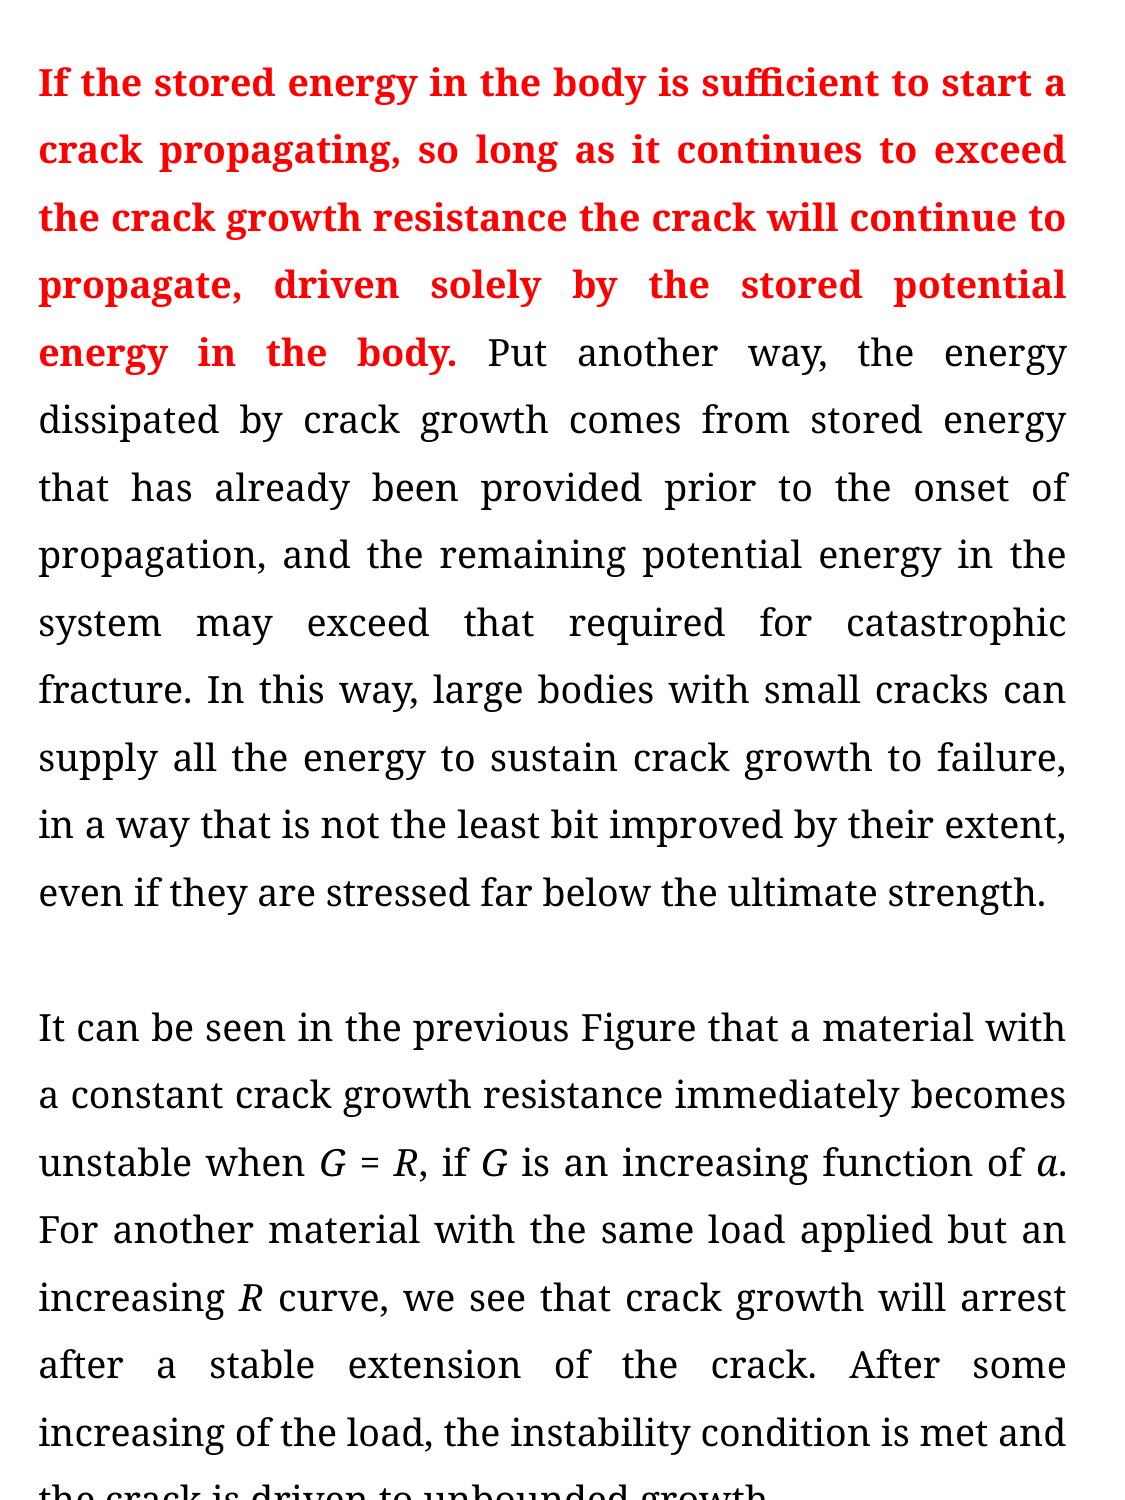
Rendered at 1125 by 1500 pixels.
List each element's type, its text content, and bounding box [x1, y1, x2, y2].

text_box If the stored energy in the body is sufficient to start a crack propagating, so long as it continues to exceed the crack growth resistance the crack will continue to propagate, driven solely by the stored potential energy in the body. Put another way, the energy dissipated by crack growth comes from stored energy that has already been provided prior to the onset of propagation, and the remaining potential energy in the system may exceed that required for catastrophic fracture. In this way, large bodies with small cracks can supply all the energy to sustain crack growth to failure, in a way that is not the least bit improved by their extent, even if they are stressed far below the ultimate strength. It can be seen in the previous Figure that a material with a constant crack growth resistance immediately becomes unstable when G = R, if G is an increasing function of a. For another material with the same load applied but an increasing R curve, we see that crack growth will arrest after a stable extension of the crack. After some increasing of the load, the instability condition is met and the crack is driven to unbounded growth. [23, 28, 1083, 1500]
